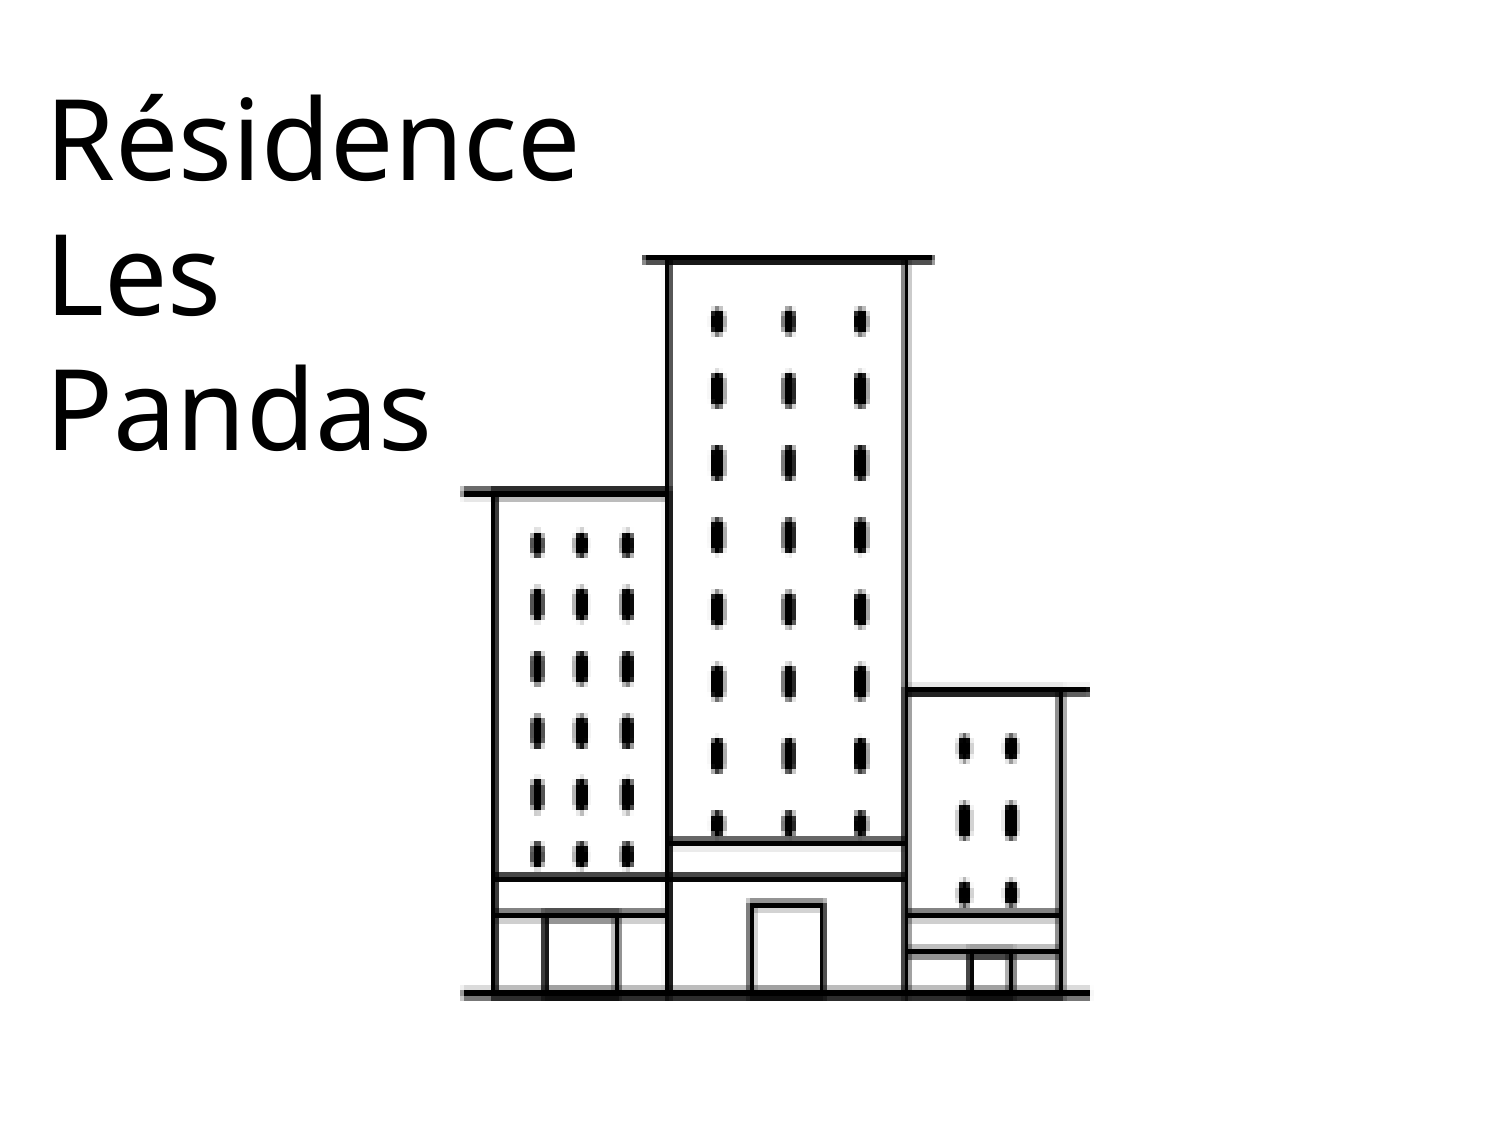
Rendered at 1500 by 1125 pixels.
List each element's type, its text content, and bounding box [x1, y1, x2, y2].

picture [391, 106, 1164, 1125]
text_box Résidence Les Pandas [30, 60, 599, 481]
